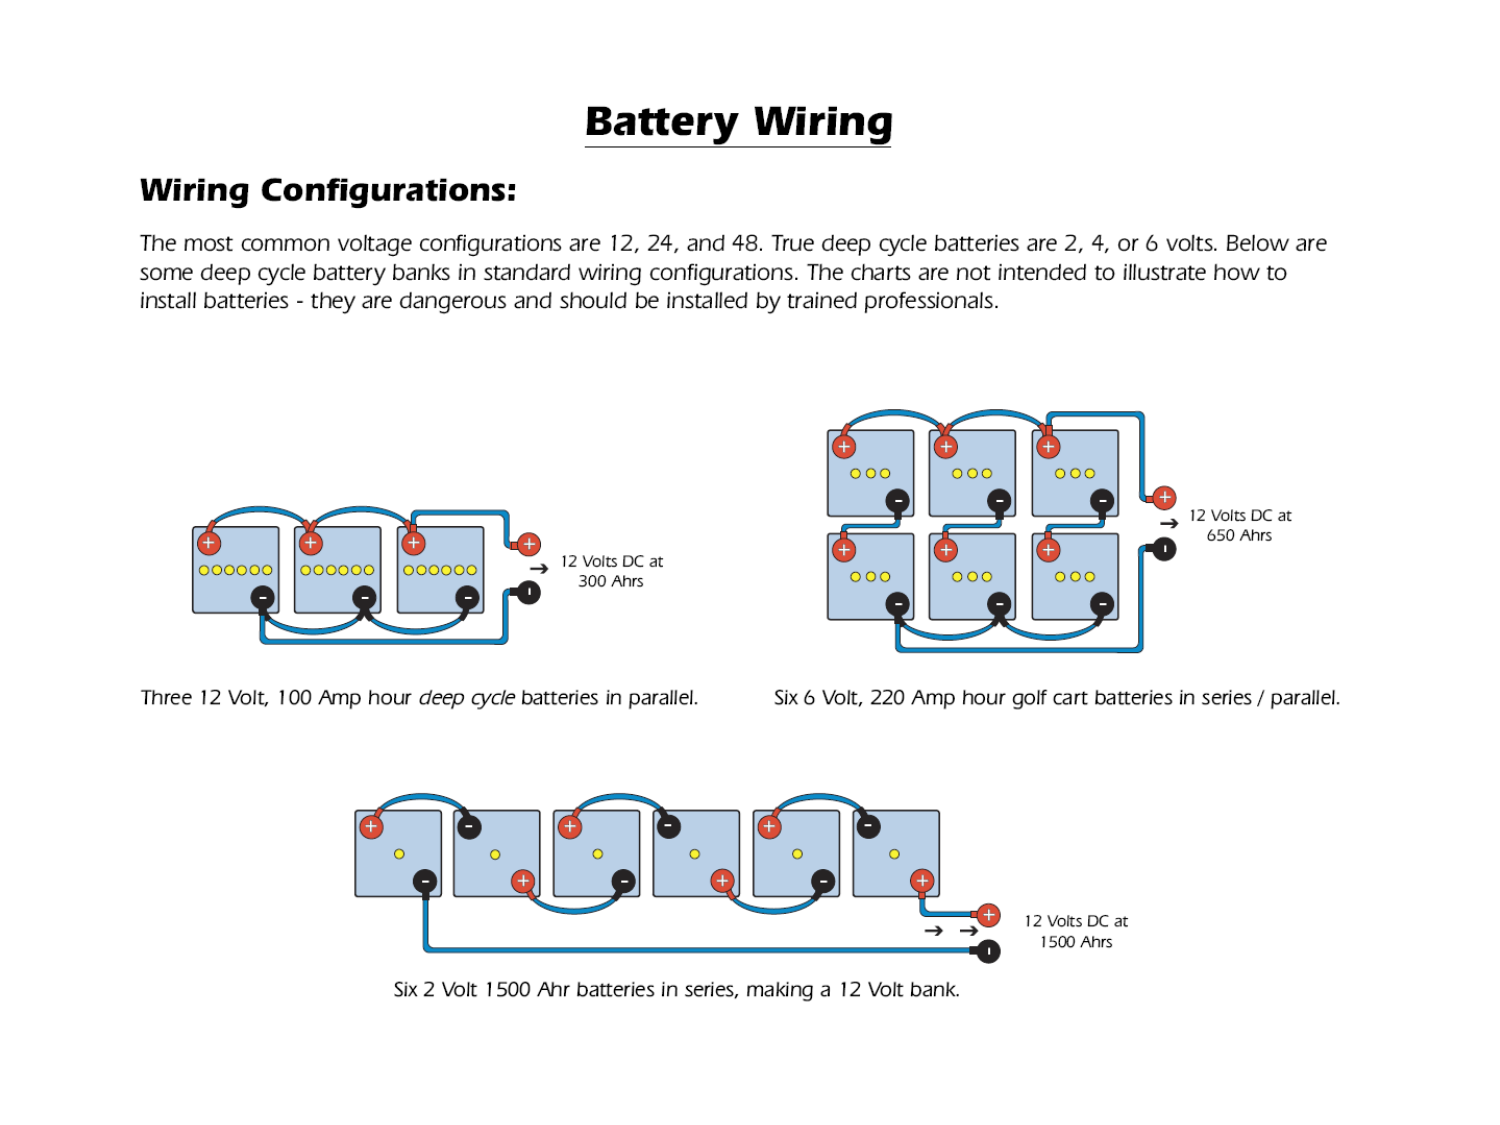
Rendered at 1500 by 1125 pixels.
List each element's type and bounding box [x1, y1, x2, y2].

picture [121, 86, 1379, 1038]
